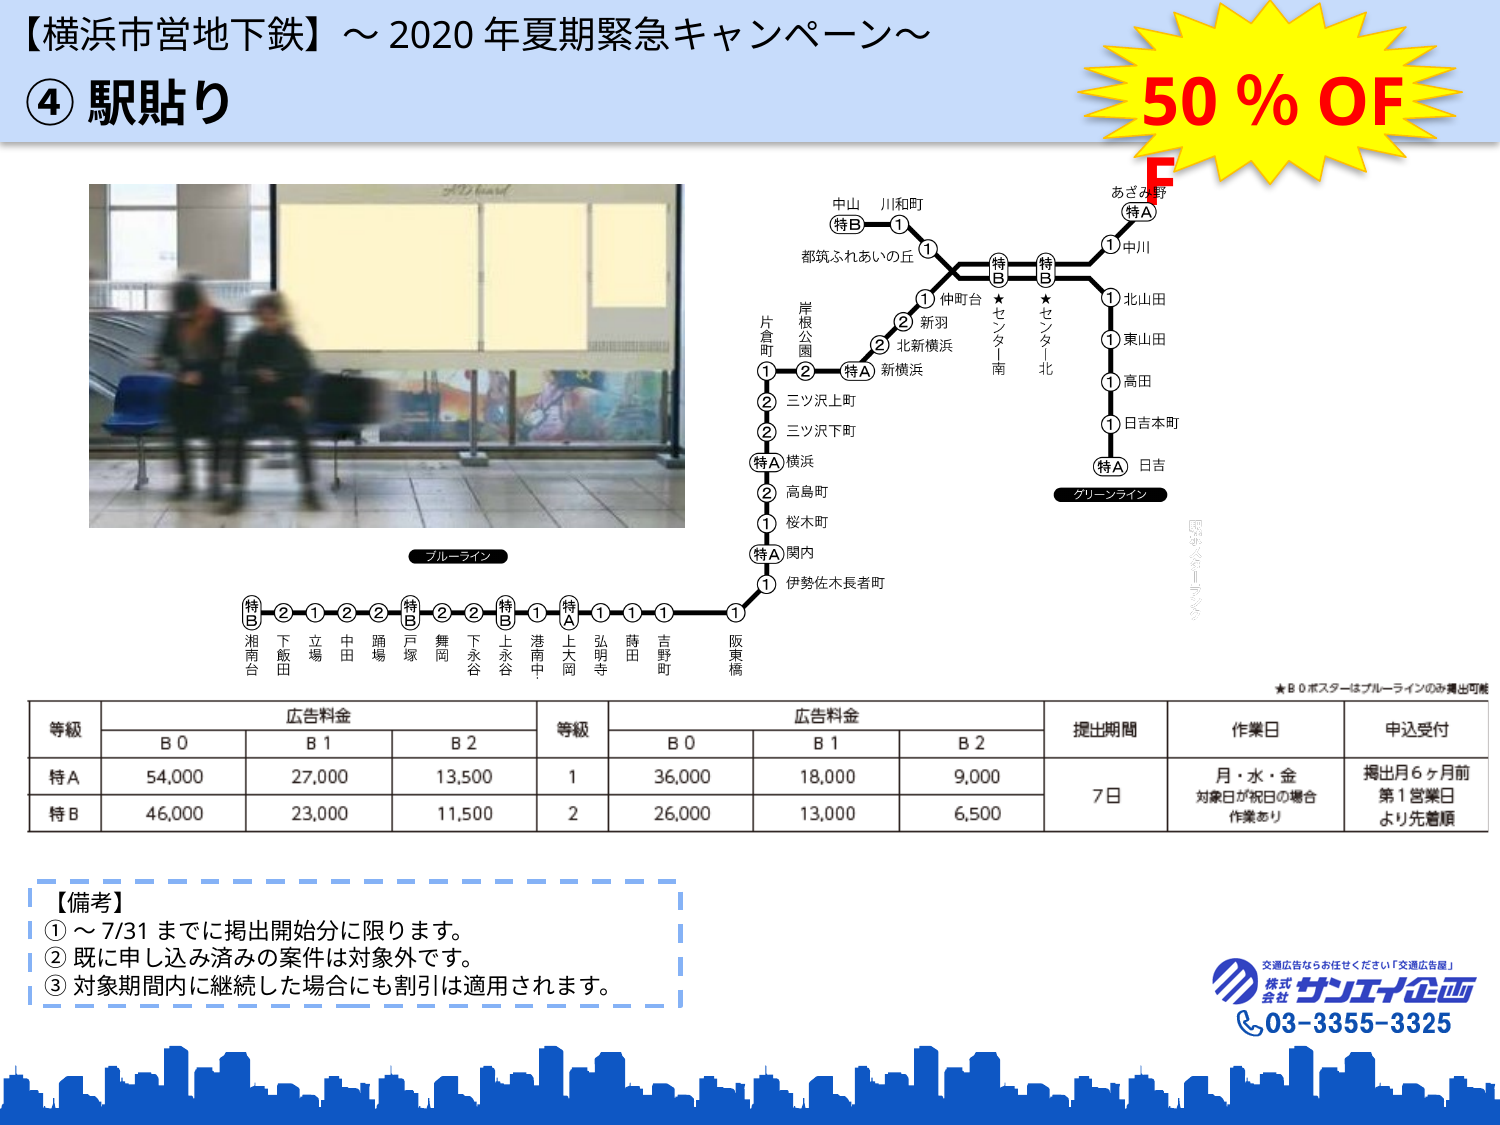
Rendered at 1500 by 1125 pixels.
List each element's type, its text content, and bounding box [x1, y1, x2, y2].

text_box 【備考】 ①～7/31までに掲出開始分に限ります。 ②既に申し込み済みの案件は対象外です。 ③対象期間内に継続した場合にも割引は適用されます。 [29, 881, 681, 1006]
text_box [1102, 123, 1127, 139]
text_box [1449, 88, 1464, 96]
text_box 50％OFF [1127, 51, 1449, 227]
picture [25, 183, 1489, 847]
text_box [1102, 0, 1438, 61]
text_box ④駅貼り [10, 64, 628, 140]
text_box [1449, 112, 1457, 118]
picture [1199, 944, 1489, 1039]
text_box 【横浜市営地下鉄】～2020年夏期緊急キャンペーン～ [0, 3, 1042, 64]
text_box [1077, 65, 1127, 119]
text_box [1449, 67, 1457, 72]
